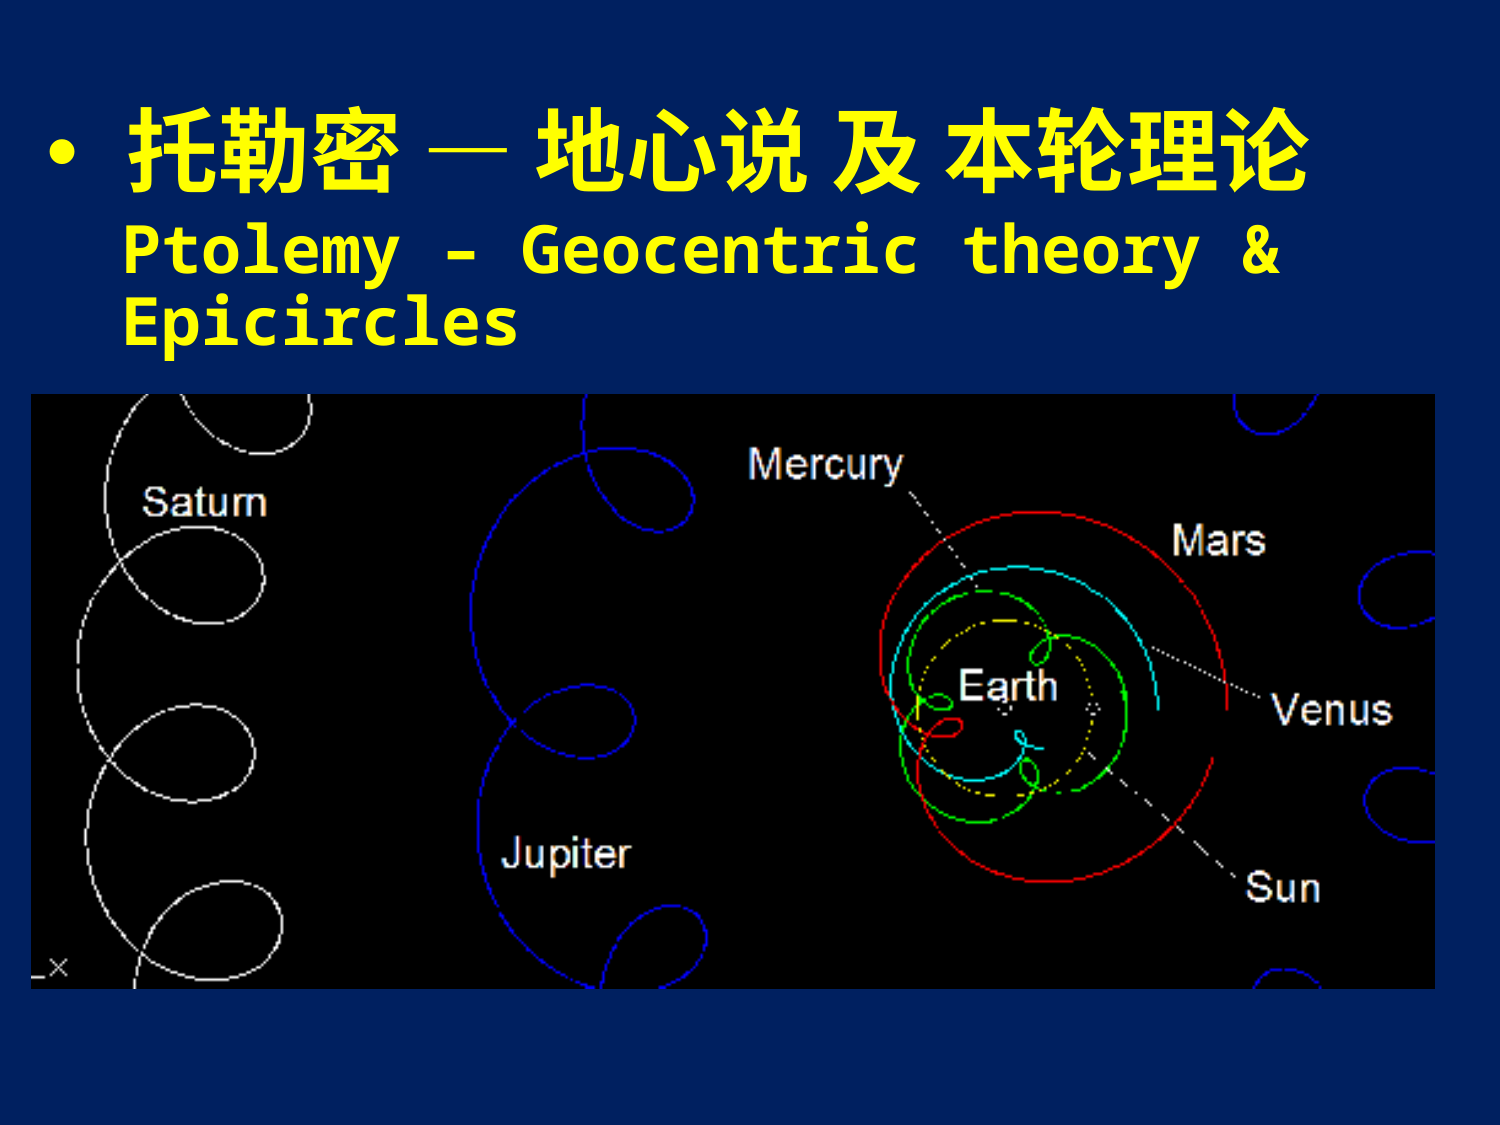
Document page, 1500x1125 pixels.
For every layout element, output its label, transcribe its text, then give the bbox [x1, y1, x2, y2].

picture [31, 394, 1435, 989]
list 托勒密 — 地心说 及 本轮理论 Ptolemy – Geocentric theory & Epicircles [31, 98, 1475, 341]
